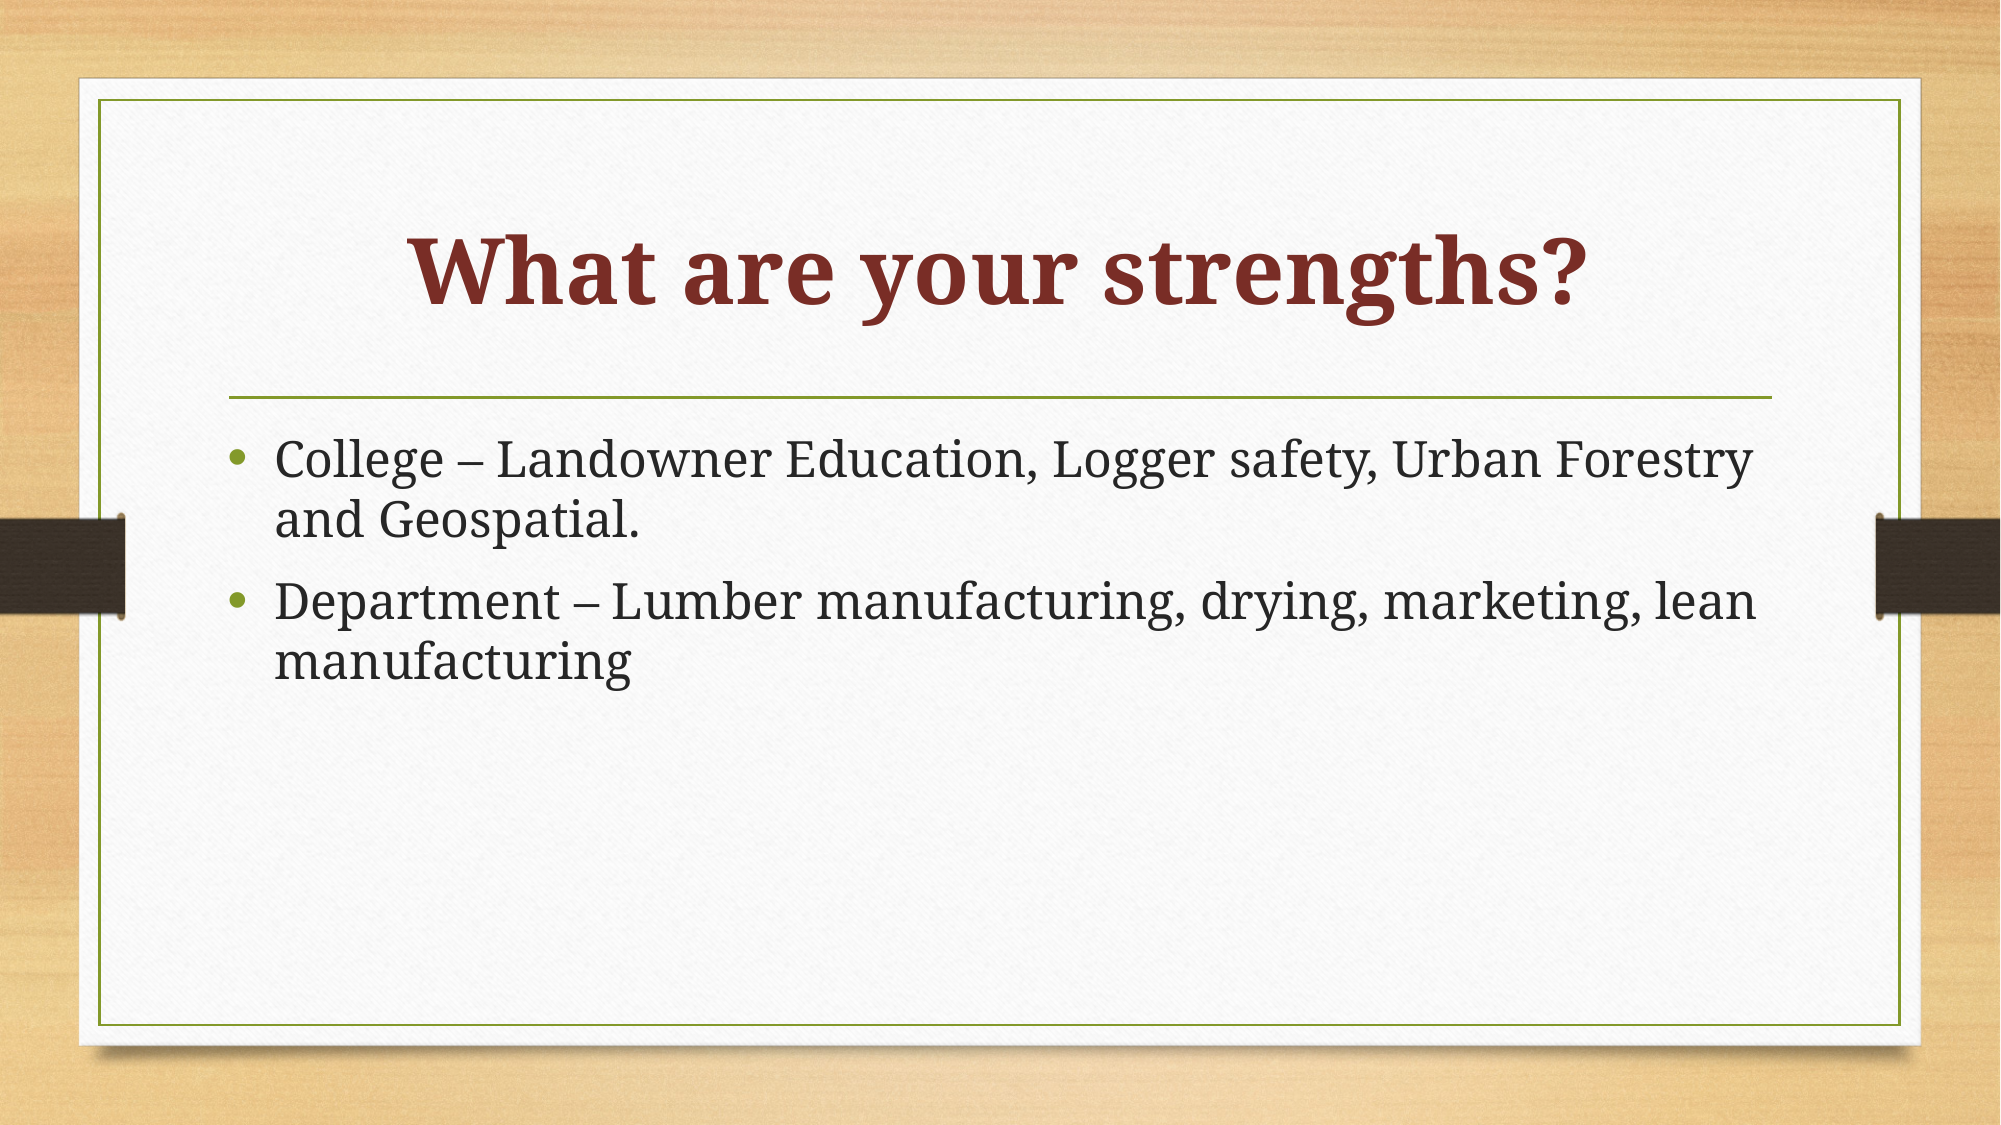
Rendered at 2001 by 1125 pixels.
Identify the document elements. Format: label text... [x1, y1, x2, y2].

picture [0, 0, 2001, 1125]
list College – Landowner Education, Logger safety, Urban Forestry and Geospatial. Department – Lumber manufacturing, drying, marketing, lean manufacturing [212, 419, 1788, 964]
title What are your strengths? [212, 161, 1788, 375]
